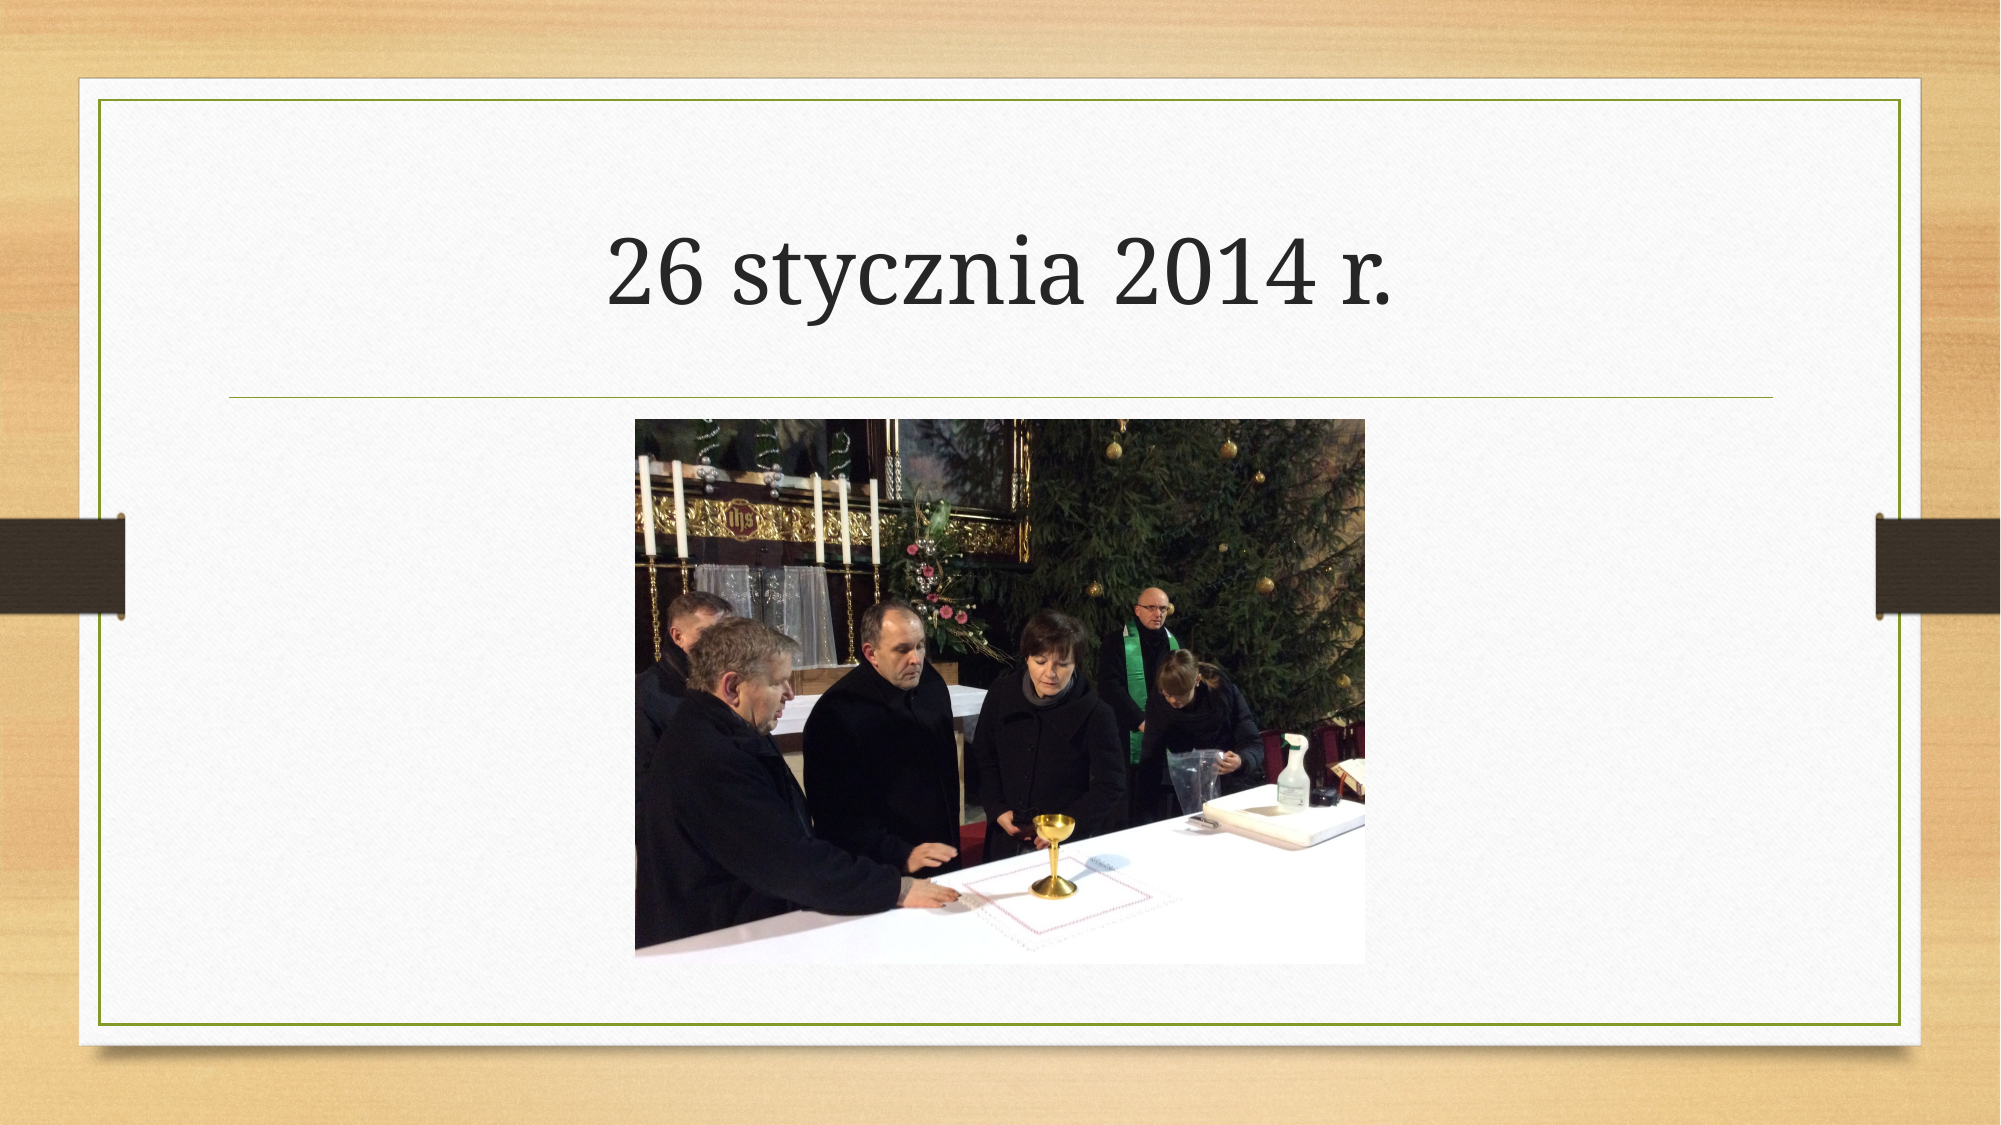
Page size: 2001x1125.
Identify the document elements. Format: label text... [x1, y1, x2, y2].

title 26 stycznia 2014 r. [212, 161, 1788, 375]
picture [0, 0, 2001, 1125]
